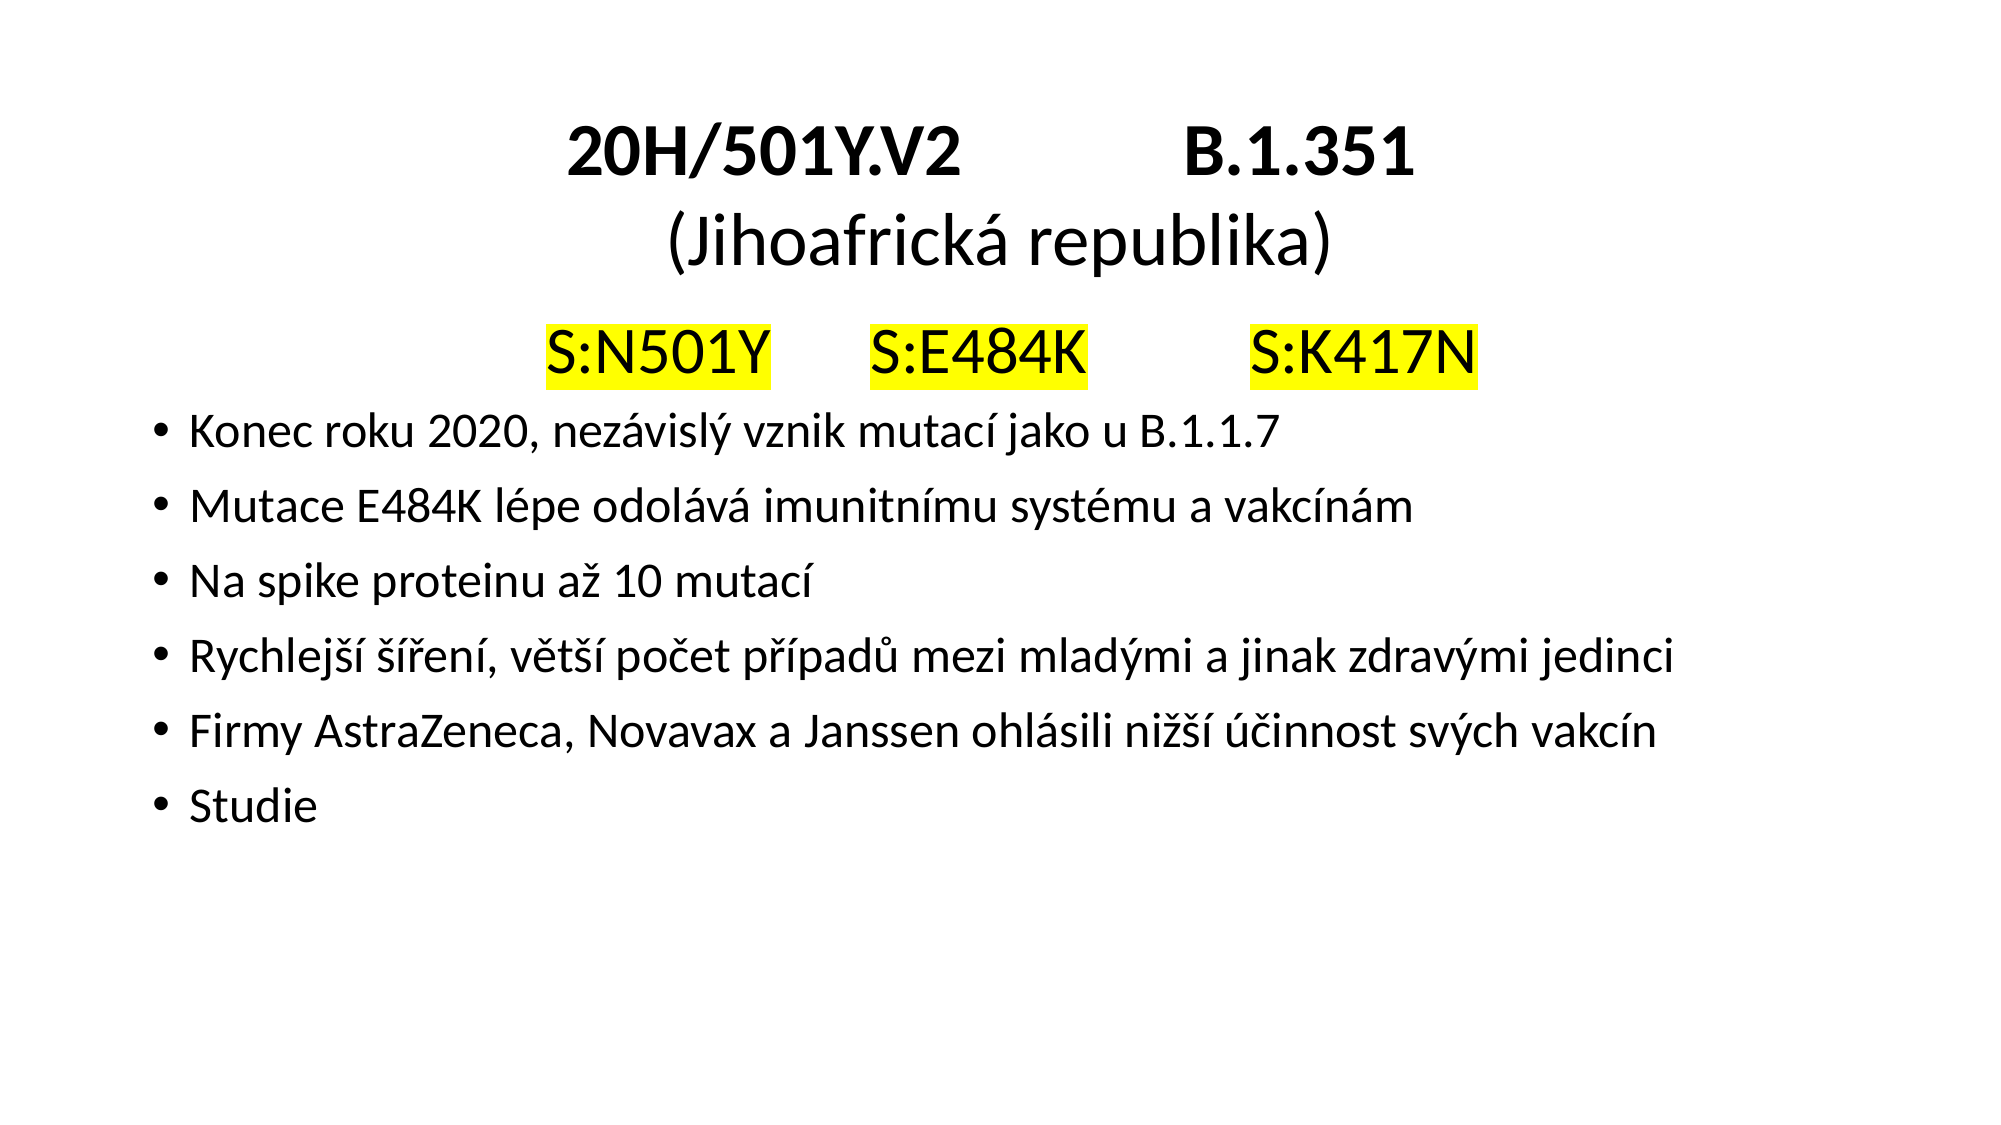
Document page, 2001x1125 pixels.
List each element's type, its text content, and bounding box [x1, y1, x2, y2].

text_box S:K417N [1235, 299, 1525, 395]
title 20H/501Y.V2 B.1.351 (Jihoafrická republika) [137, 82, 1863, 300]
text_box S:N501Y [531, 299, 820, 395]
list Konec roku 2020, nezávislý vznik mutací jako u B.1.1.7 Mutace E484K lépe odolává imunitnímu systému a vakcínám Na spike proteinu až 10 mutací Rychlejší šíření, větší počet případů mezi mladými a jinak zdravými jedinci Firmy AstraZeneca, Novavax a Janssen ohlásili nižší účinnost svých vakcín Studie [137, 397, 1863, 1062]
text_box S:E484K [855, 299, 1145, 395]
